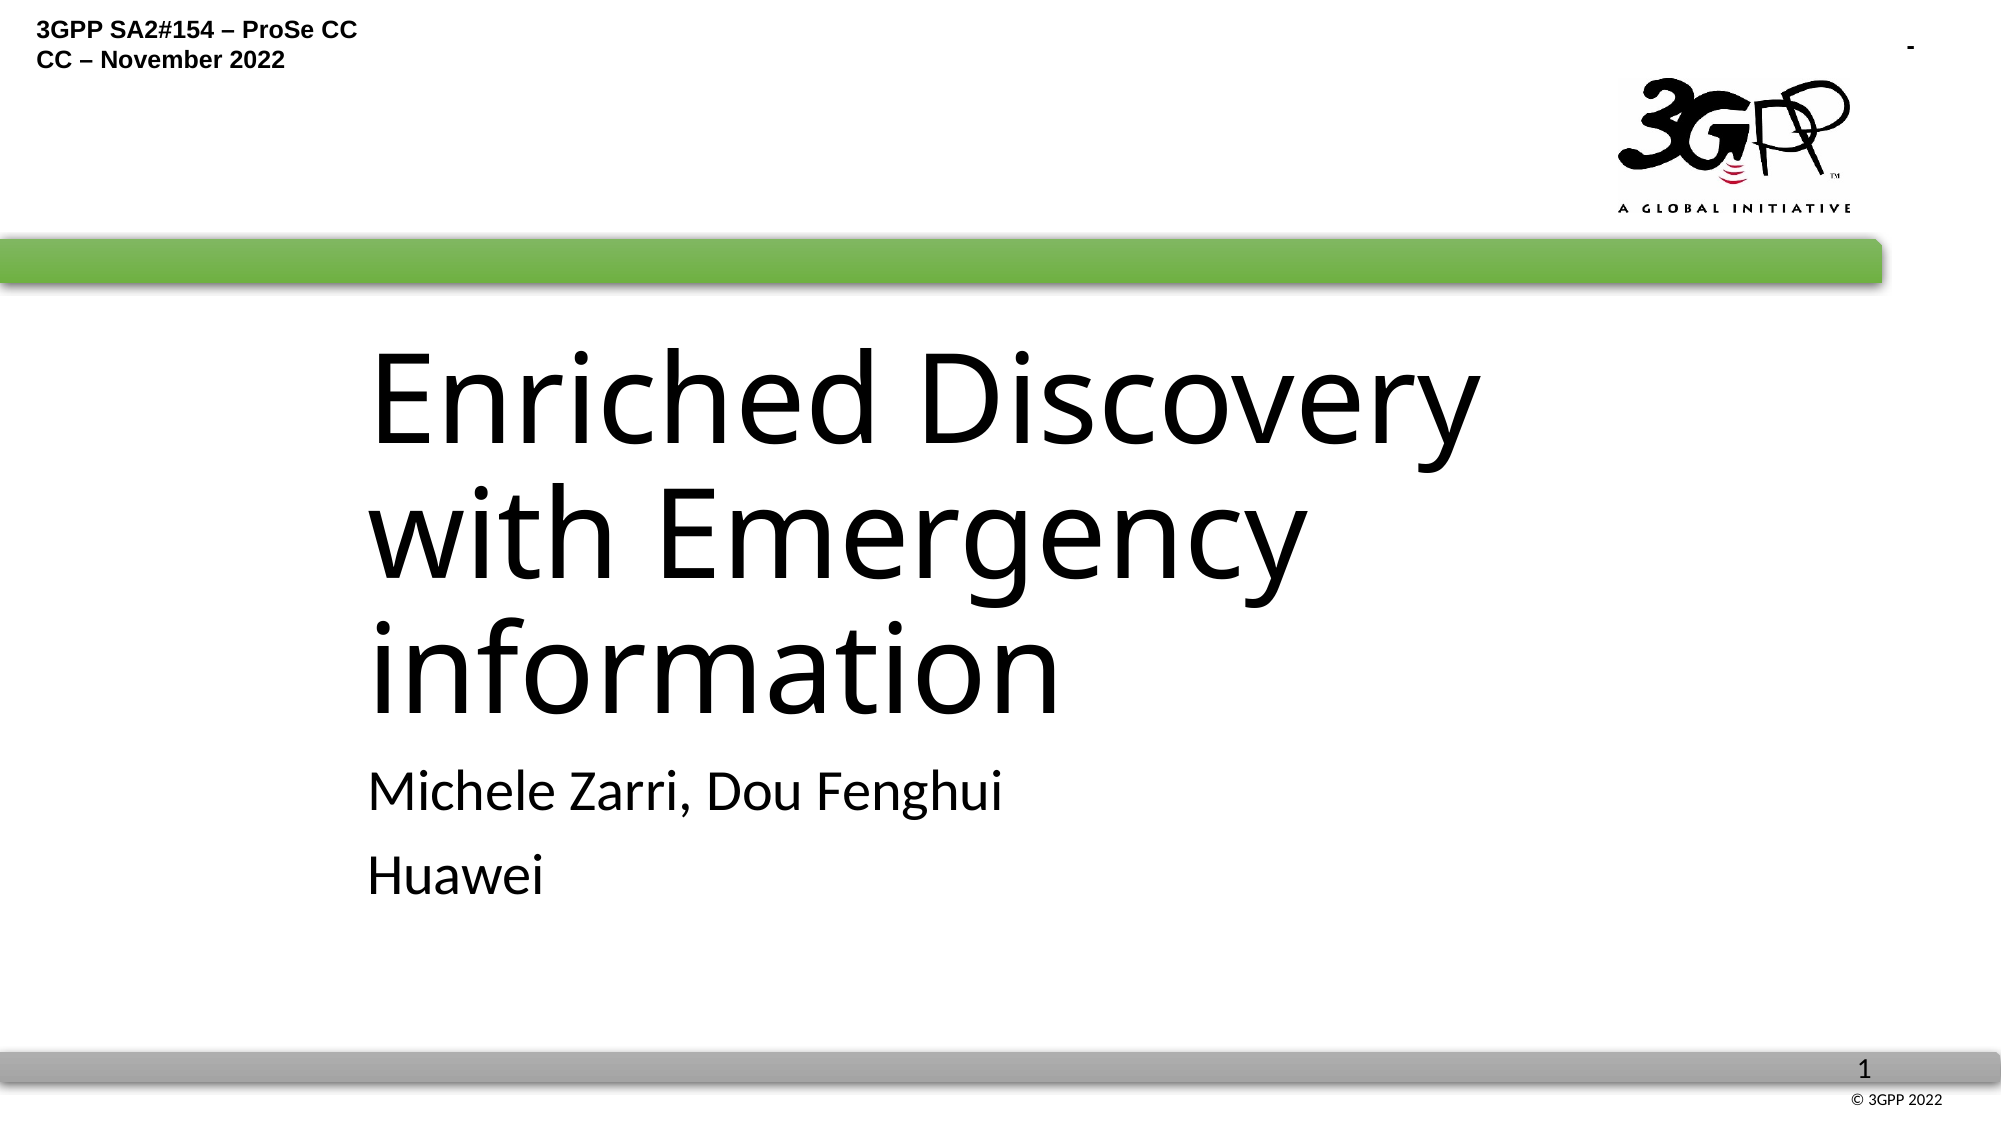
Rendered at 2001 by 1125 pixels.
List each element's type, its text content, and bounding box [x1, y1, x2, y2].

list Michele Zarri, Dou Fenghui Huawei [352, 752, 1647, 999]
title Enriched Discovery with Emergency information [352, 280, 1647, 749]
picture [1618, 78, 1850, 213]
